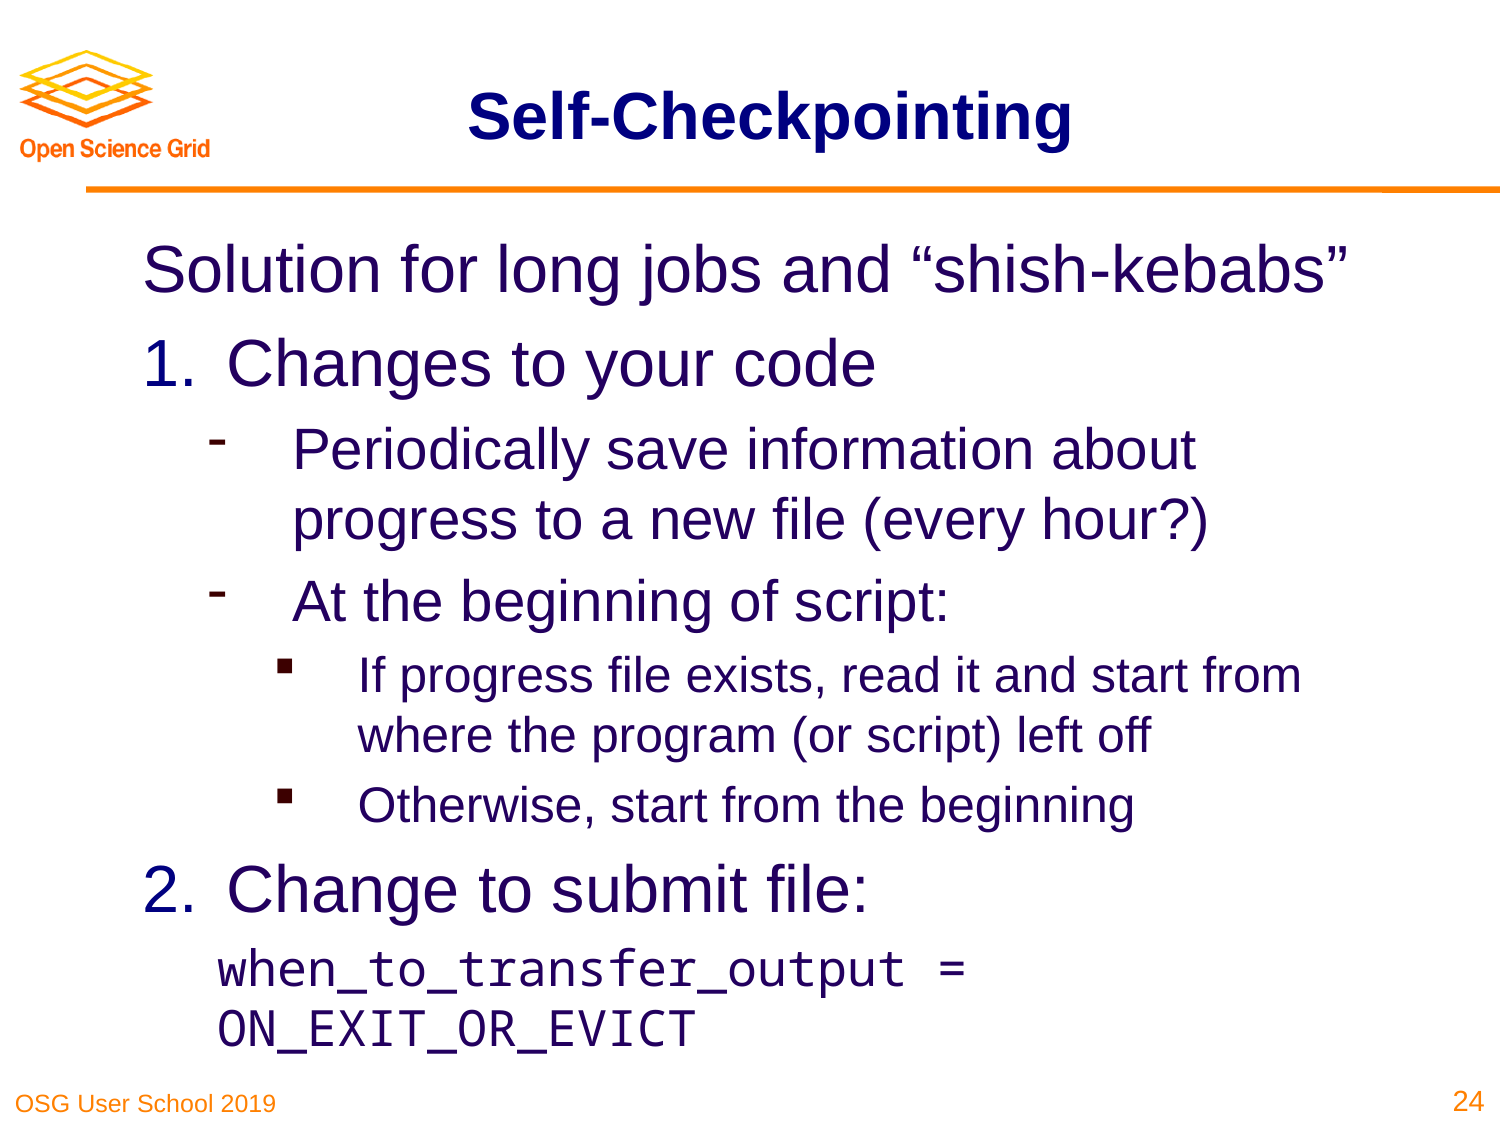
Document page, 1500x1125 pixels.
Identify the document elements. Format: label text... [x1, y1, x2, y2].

title Self-Checkpointing [201, 18, 1342, 207]
list Solution for long jobs and “shish-kebabs” Changes to your code Periodically save information about progress to a new file (every hour?) At the beginning of script: If progress file exists, read it and start from where the program (or script) left off Otherwise, start from the beginning Change to submit file: when_to_transfer_output = ON_EXIT_OR_EVICT [127, 218, 1403, 1051]
picture [0, 27, 201, 179]
slide_number 24 [1430, 1049, 1500, 1125]
